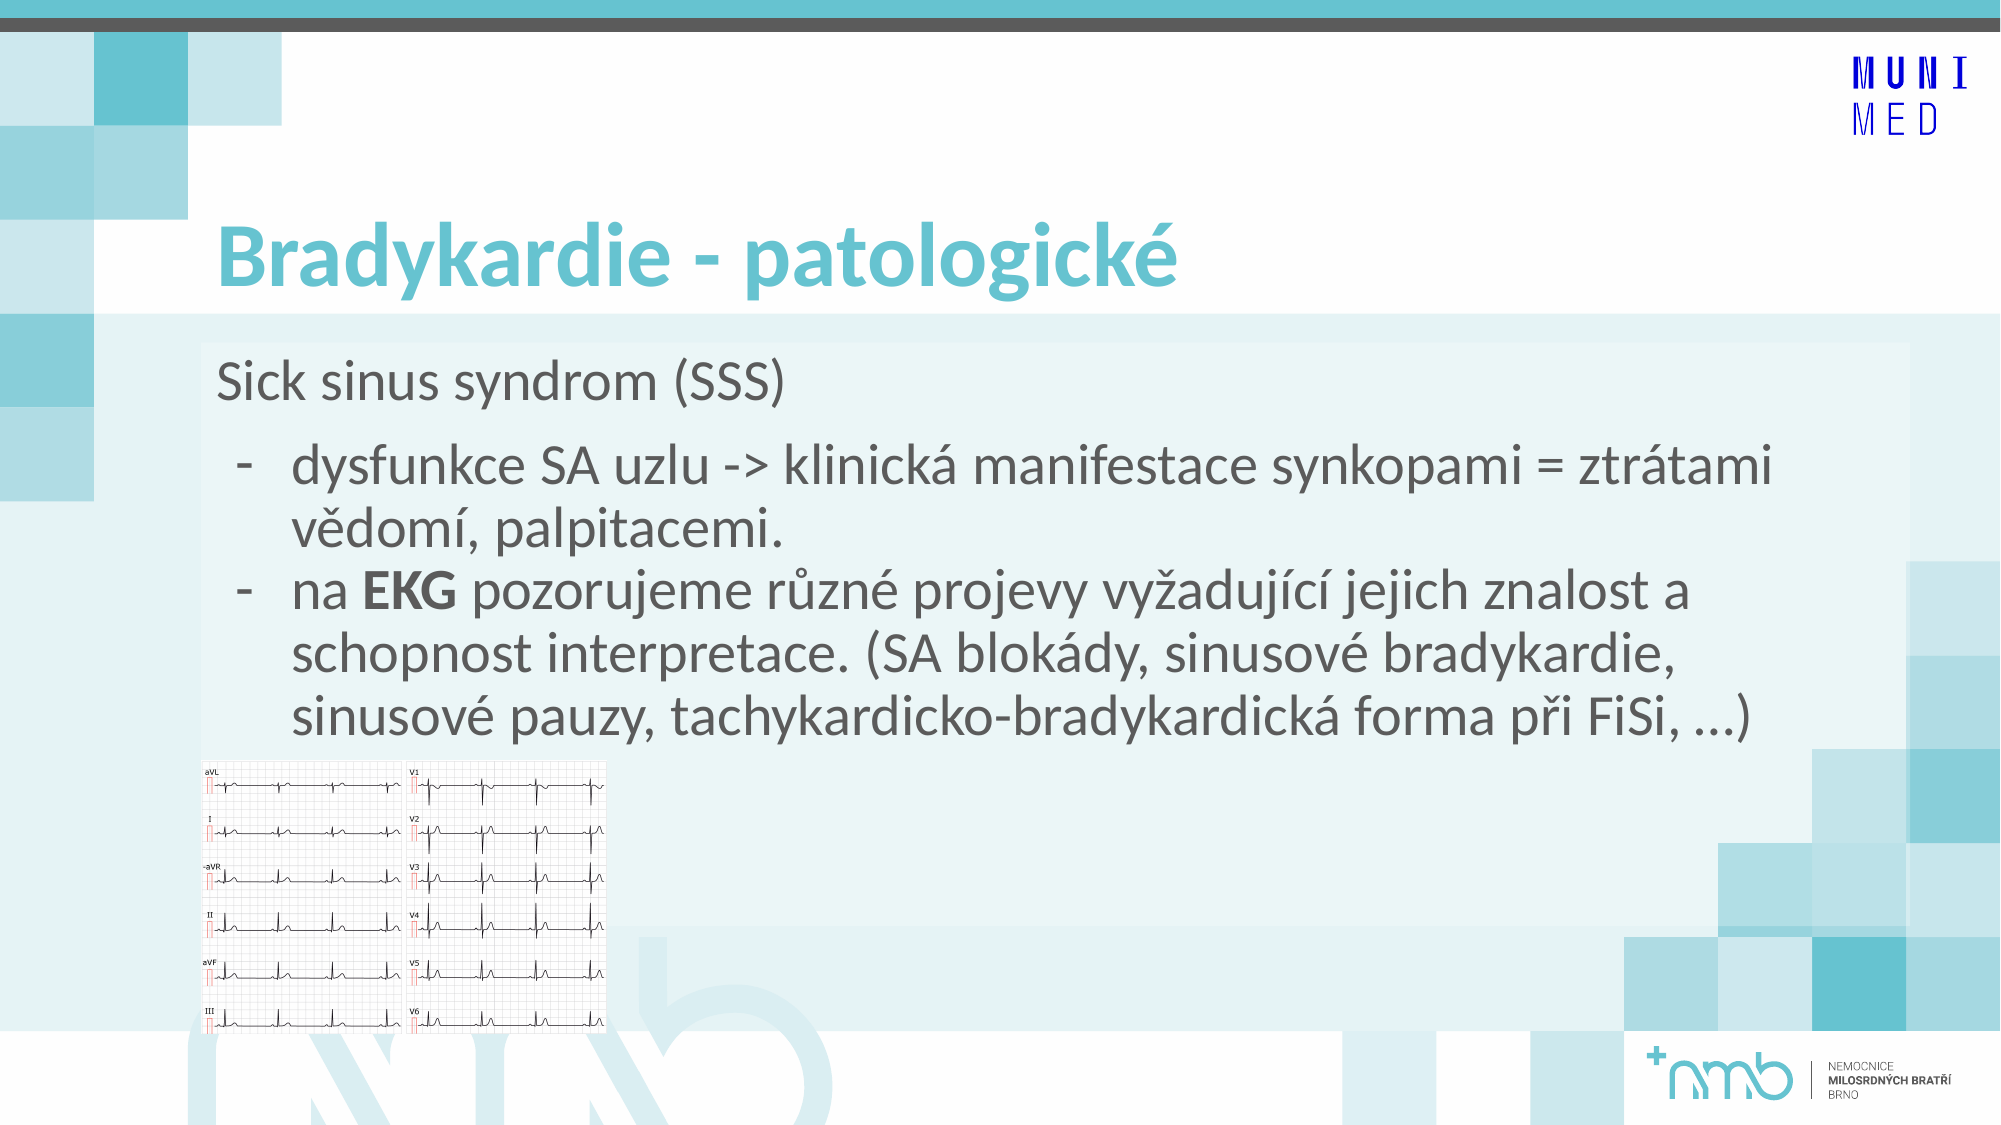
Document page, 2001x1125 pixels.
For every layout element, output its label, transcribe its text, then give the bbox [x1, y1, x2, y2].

title Bradykardie - patologické [201, 136, 1911, 314]
picture [200, 760, 607, 1035]
picture [1833, 36, 1987, 155]
list Sick sinus syndrom (SSS) dysfunkce SA uzlu -> klinická manifestace synkopami = ztrátami vědomí, palpitacemi. na EKG pozorujeme různé projevy vyžadující jejich znalost a schopnost interpretace. (SA blokády, sinusové bradykardie, sinusové pauzy, tachykardicko-bradykardická forma při FiSi, …) [201, 342, 1911, 927]
